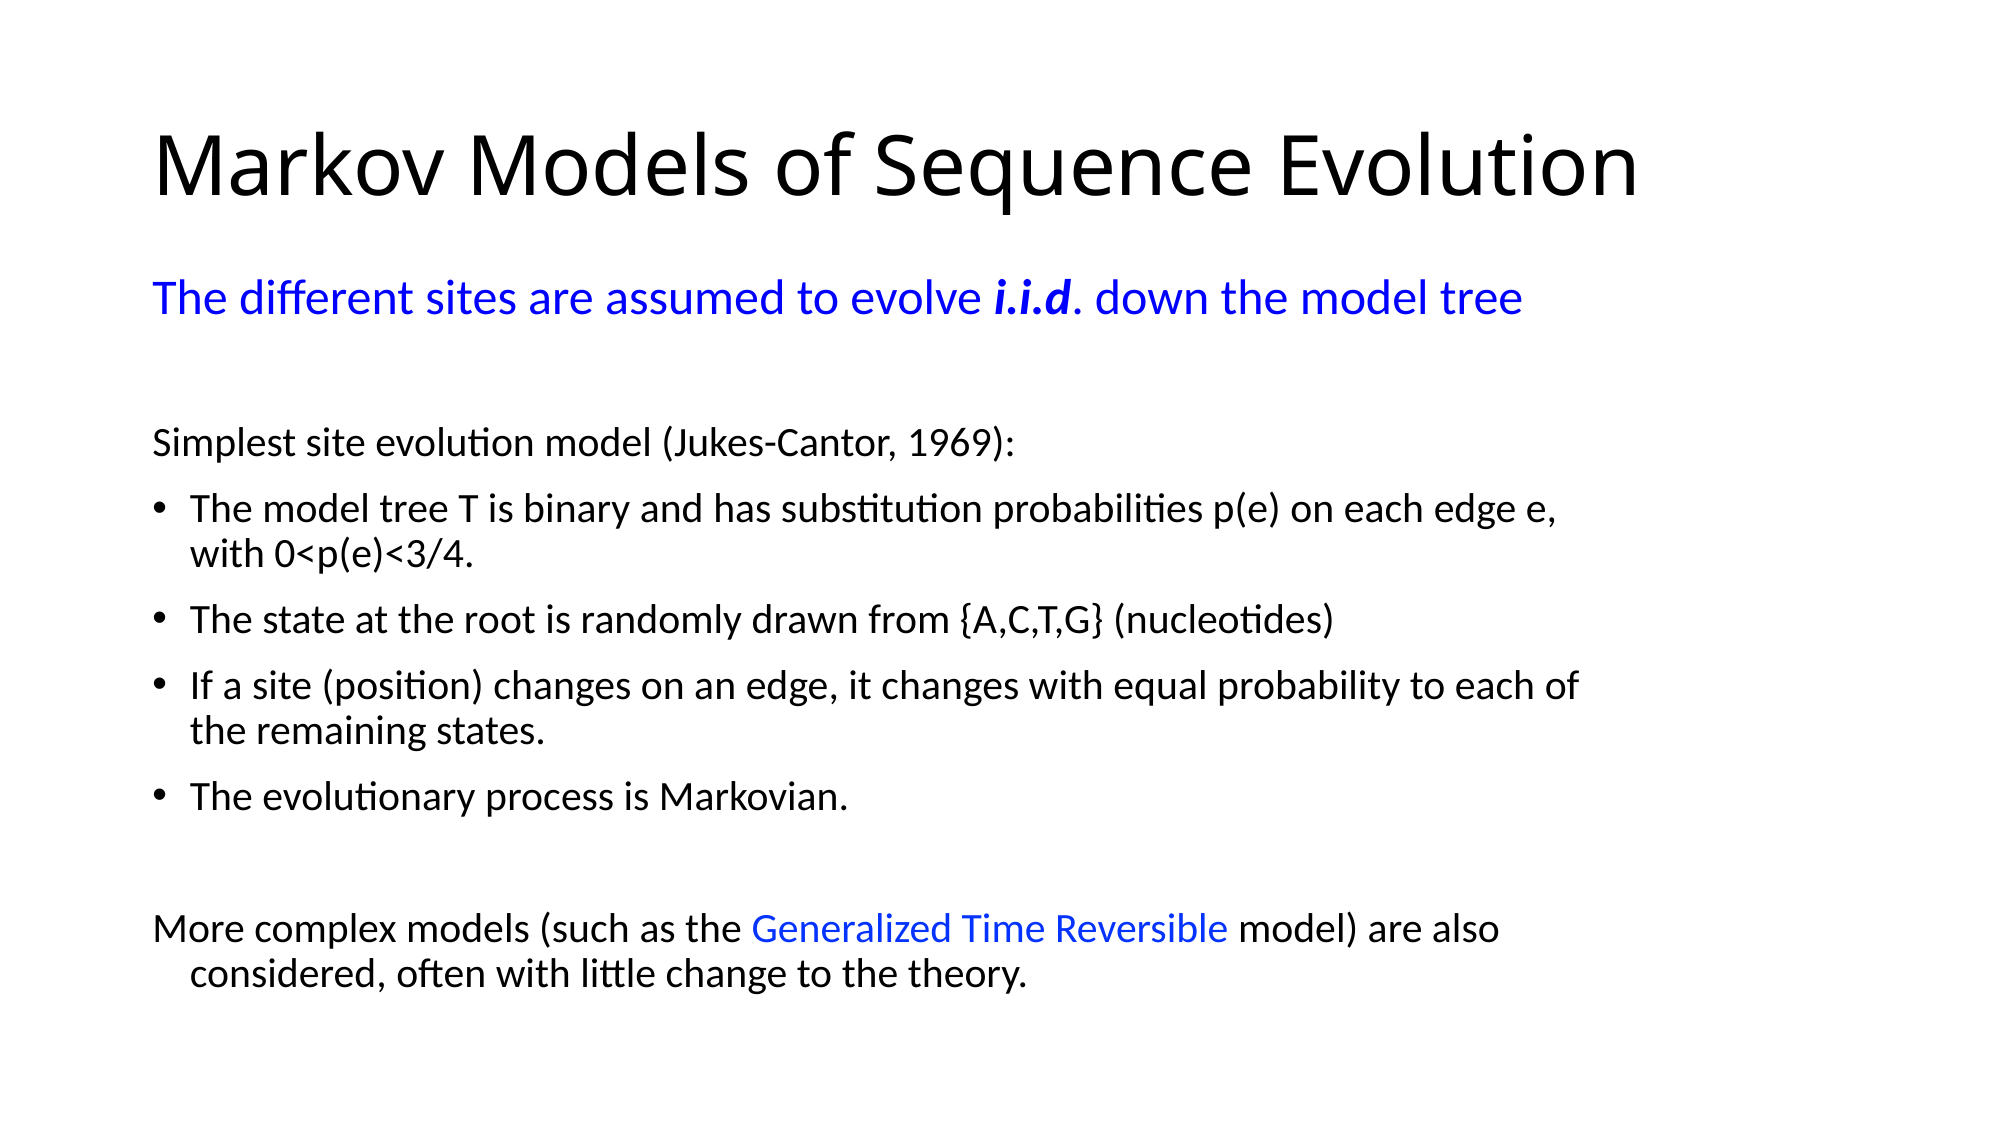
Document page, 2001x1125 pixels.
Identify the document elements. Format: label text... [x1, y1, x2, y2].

list The different sites are assumed to evolve i.i.d. down the model tree Simplest site evolution model (Jukes-Cantor, 1969): The model tree T is binary and has substitution probabilities p(e) on each edge e, with 0<p(e)<3/4. The state at the root is randomly drawn from {A,C,T,G} (nucleotides) If a site (position) changes on an edge, it changes with equal probability to each of the remaining states. The evolutionary process is Markovian. More complex models (such as the Generalized Time Reversible model) are also considered, often with little change to the theory. [137, 263, 1599, 563]
title Markov Models of Sequence Evolution [137, 59, 1863, 278]
